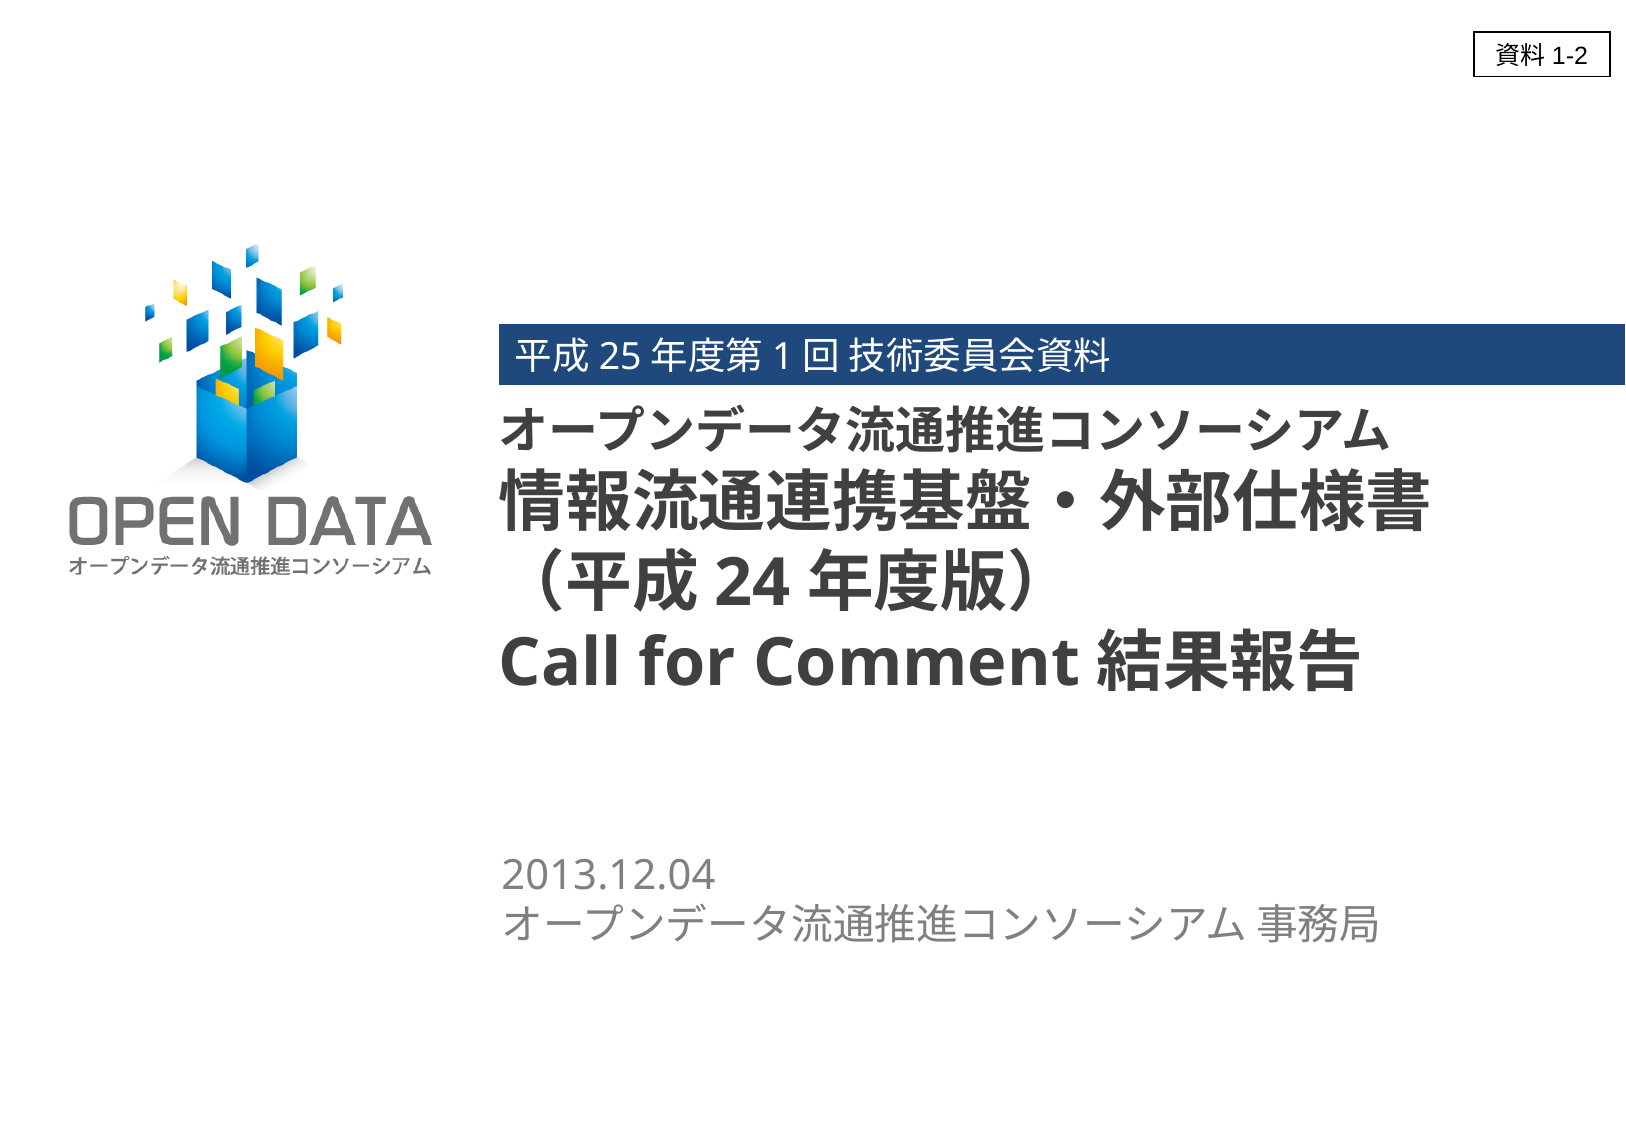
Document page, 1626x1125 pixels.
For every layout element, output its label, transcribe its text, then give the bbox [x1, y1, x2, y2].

text_box 資料1-2 [1473, 32, 1610, 77]
title オープンデータ流通推進コンソーシアム 情報流通連携基盤・外部仕様書 （平成24年度版） Call for Comment結果報告 [486, 389, 1543, 705]
text_box 平成25年度第1回 技術委員会資料 [499, 324, 1625, 385]
subtitle 2013.12.04 オープンデータ流通推進コンソーシアム 事務局 [489, 841, 1544, 955]
picture [62, 237, 438, 582]
